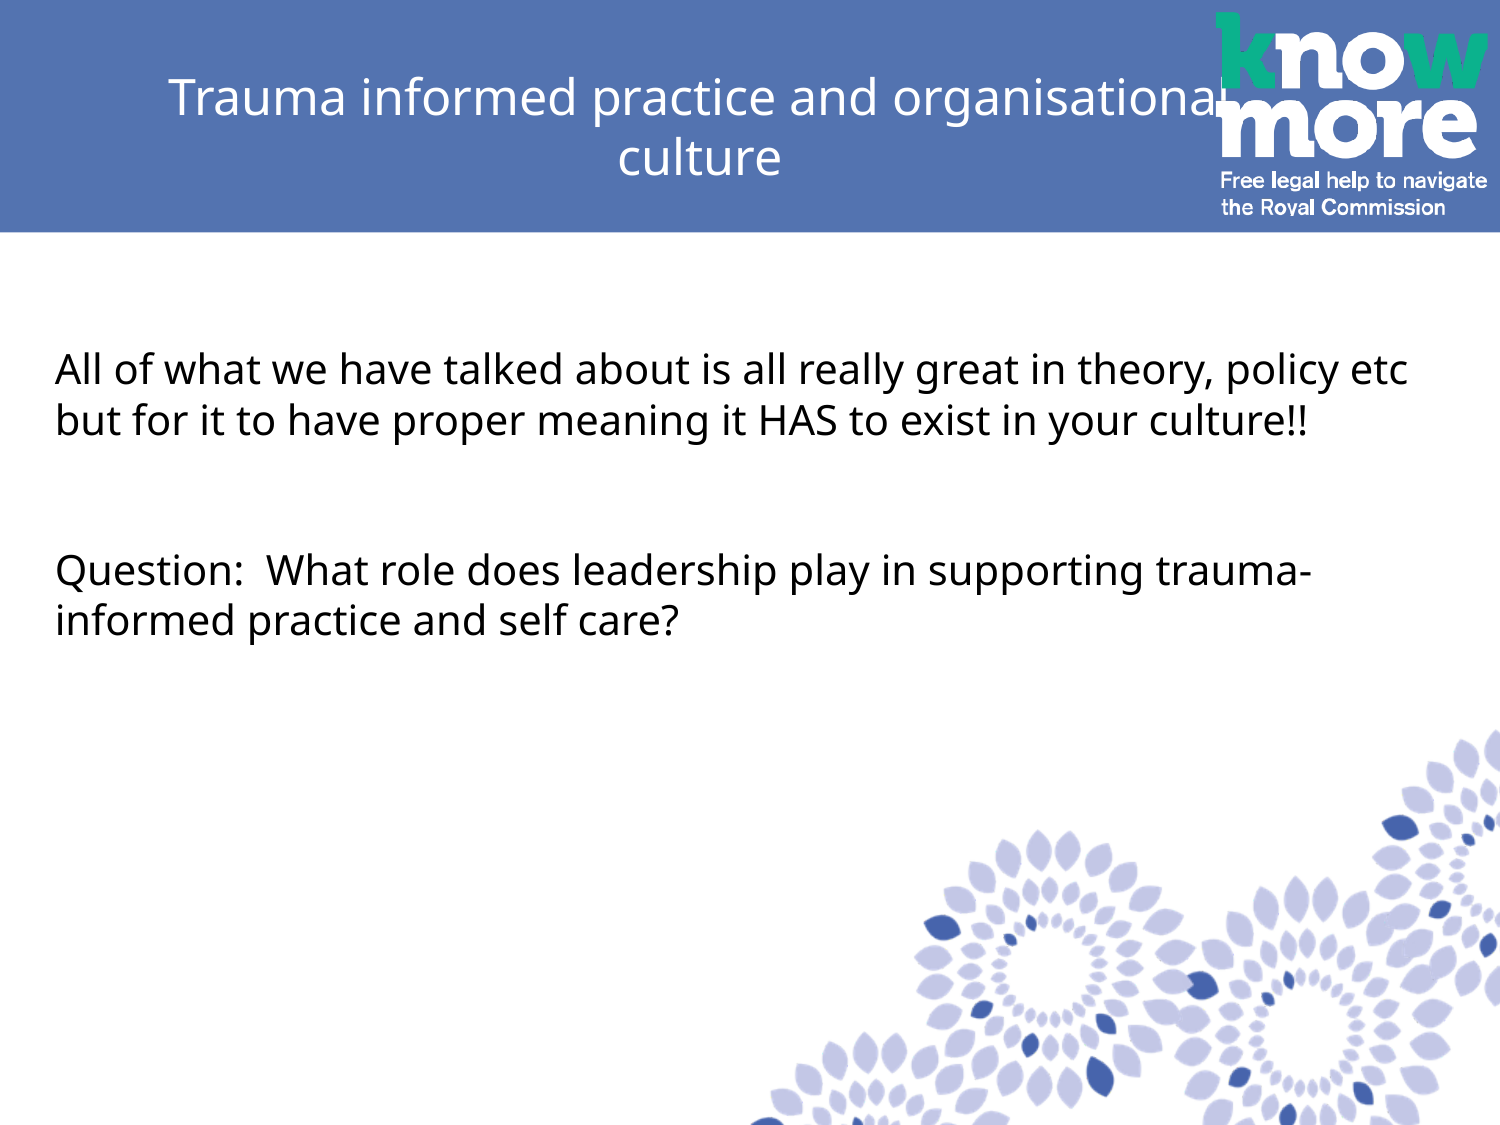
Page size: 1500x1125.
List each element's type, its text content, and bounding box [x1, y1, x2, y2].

picture [1215, 12, 1488, 219]
list All of what we have talked about is all really great in theory, policy etc but for it to have proper meaning it HAS to exist in your culture!! Question: What role does leadership play in supporting trauma-informed practice and self care? [39, 260, 1454, 1094]
text_box [0, 0, 1500, 233]
title Trauma informed practice and organisational culture [152, 57, 1210, 193]
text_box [740, 729, 1500, 1125]
